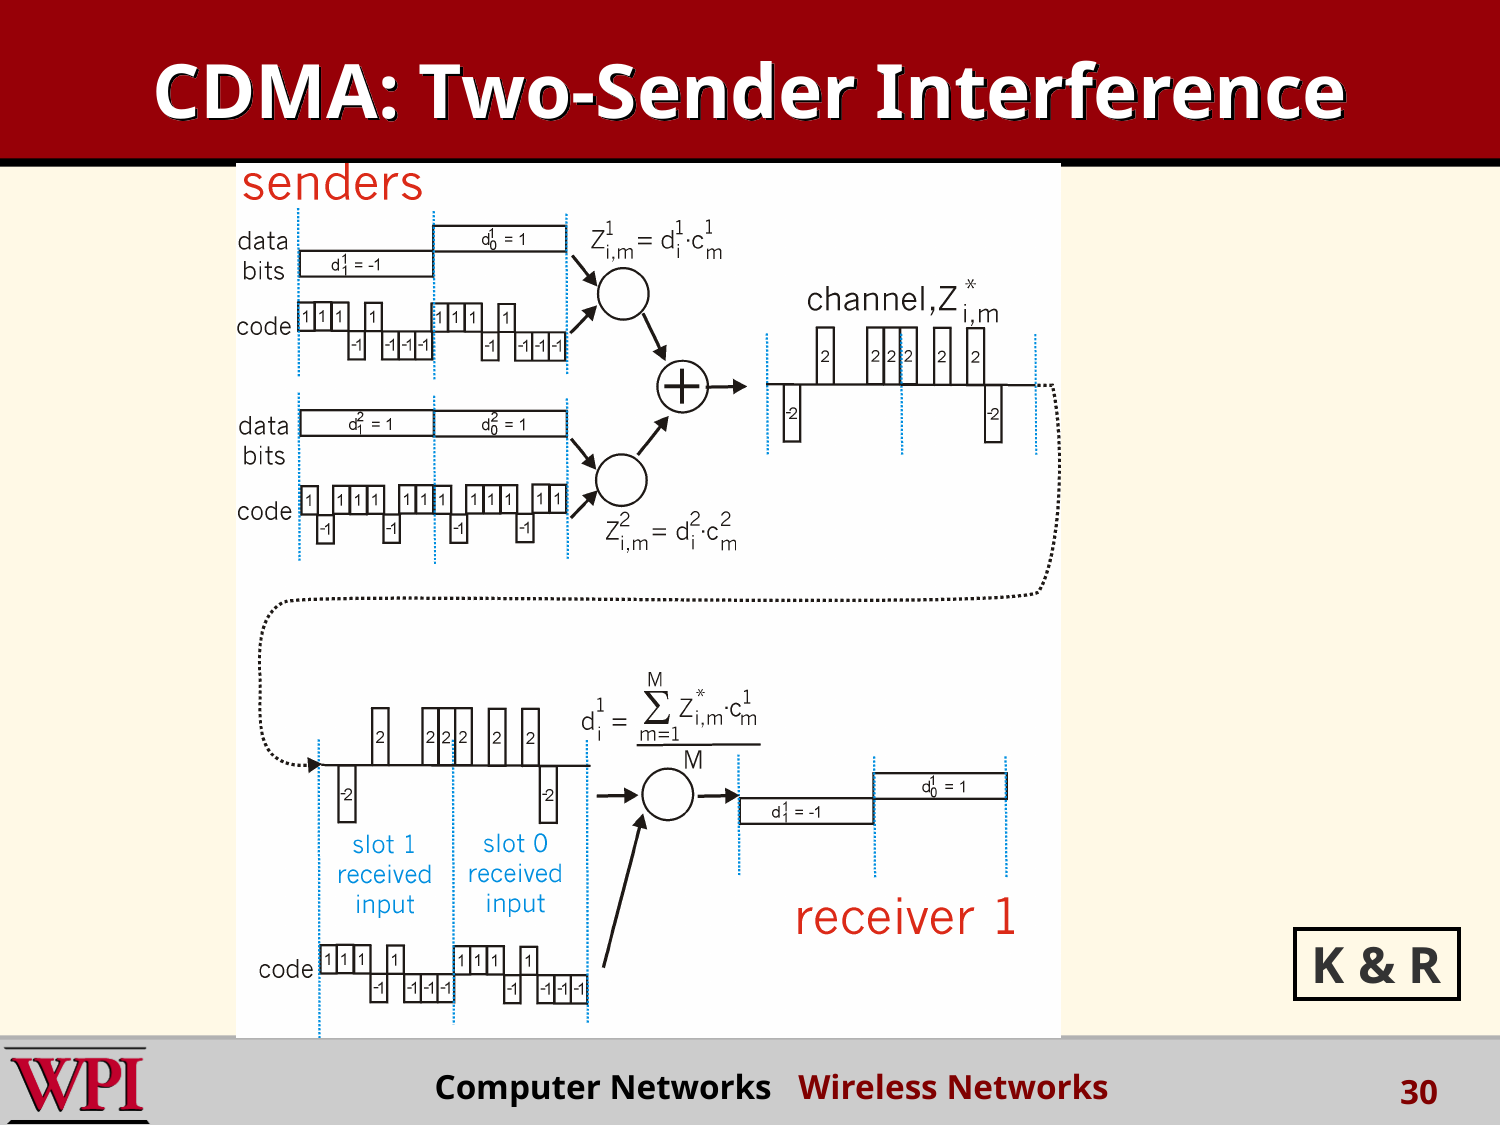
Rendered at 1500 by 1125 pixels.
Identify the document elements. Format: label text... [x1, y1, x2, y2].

footer Computer Networks Wireless Networks [229, 1058, 1323, 1107]
picture [0, 0, 1500, 158]
title CDMA: Two-Sender Interference [29, 18, 1471, 150]
slide_number 30 [1344, 1063, 1495, 1102]
picture [0, 1040, 1500, 1125]
text_box K & R [1294, 928, 1459, 999]
picture [0, 163, 1500, 1038]
